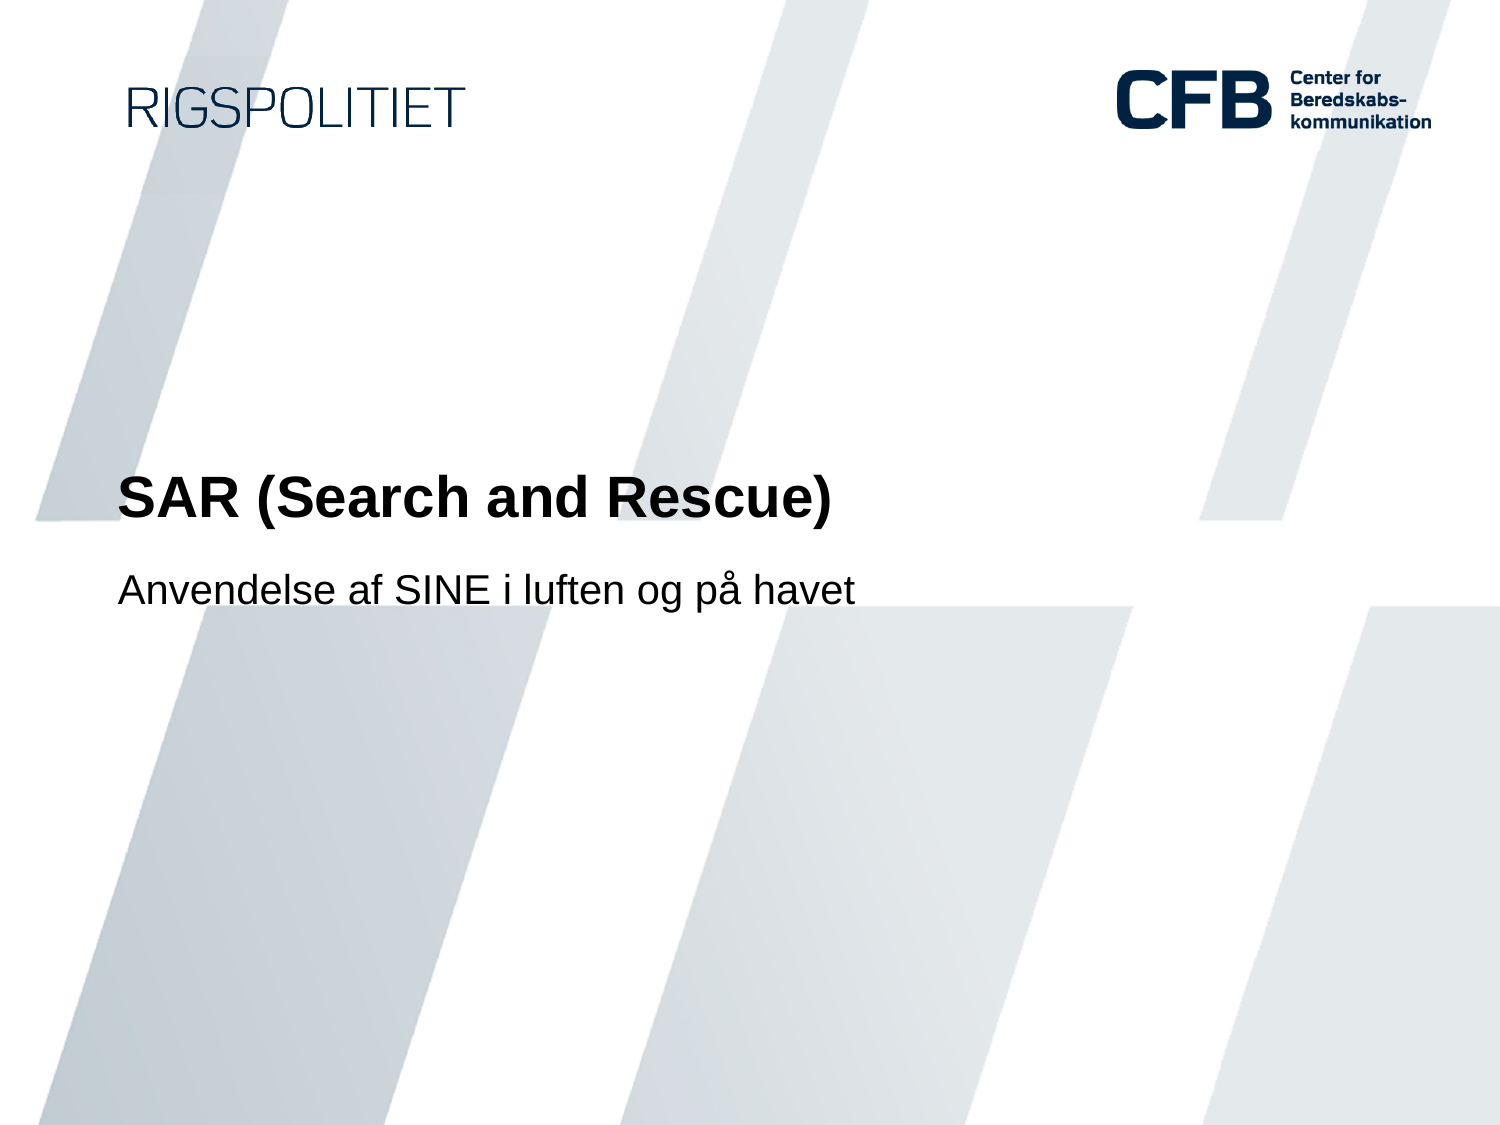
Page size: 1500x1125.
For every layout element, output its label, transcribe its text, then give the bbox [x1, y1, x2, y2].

picture [0, 0, 1500, 1125]
subtitle Anvendelse af SINE i luften og på havet [117, 562, 1151, 681]
title SAR (Search and Rescue) [117, 235, 1151, 530]
